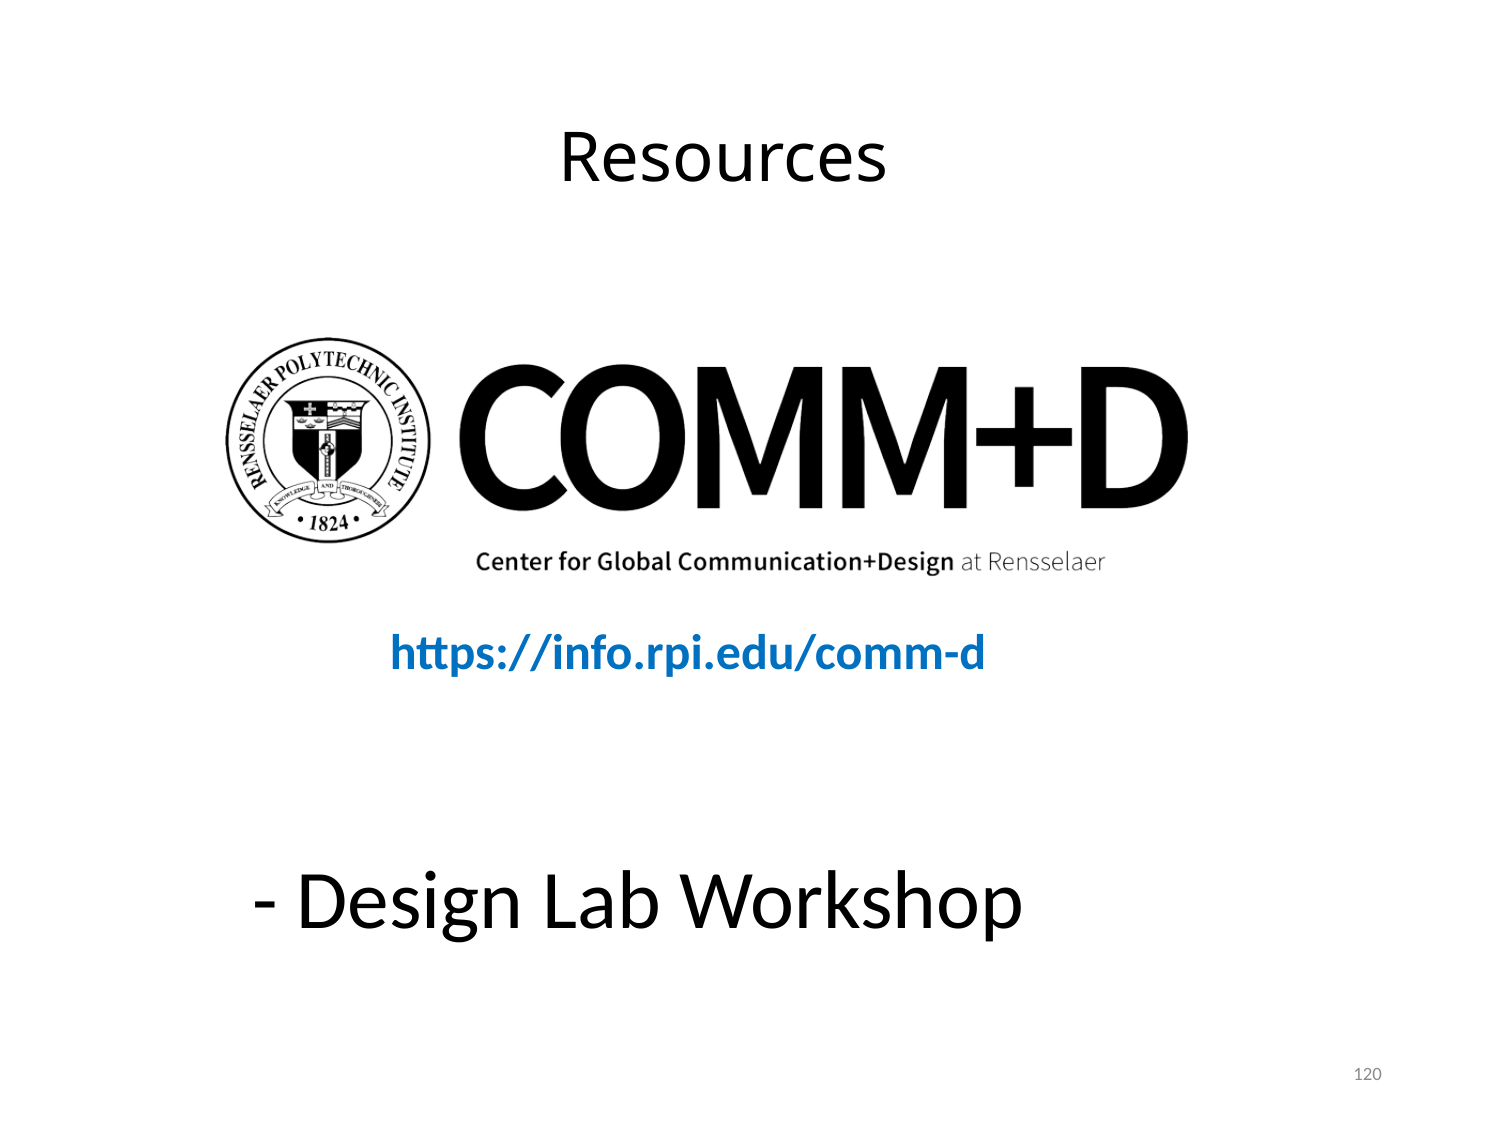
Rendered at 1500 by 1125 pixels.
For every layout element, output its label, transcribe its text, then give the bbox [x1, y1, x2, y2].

text_box - Design Lab Workshop [237, 837, 1297, 953]
title Resources [76, 51, 1371, 269]
slide_number 120 [1059, 1042, 1397, 1103]
picture [224, 337, 1188, 578]
text_box https://info.rpi.edu/comm-d [374, 612, 1338, 688]
